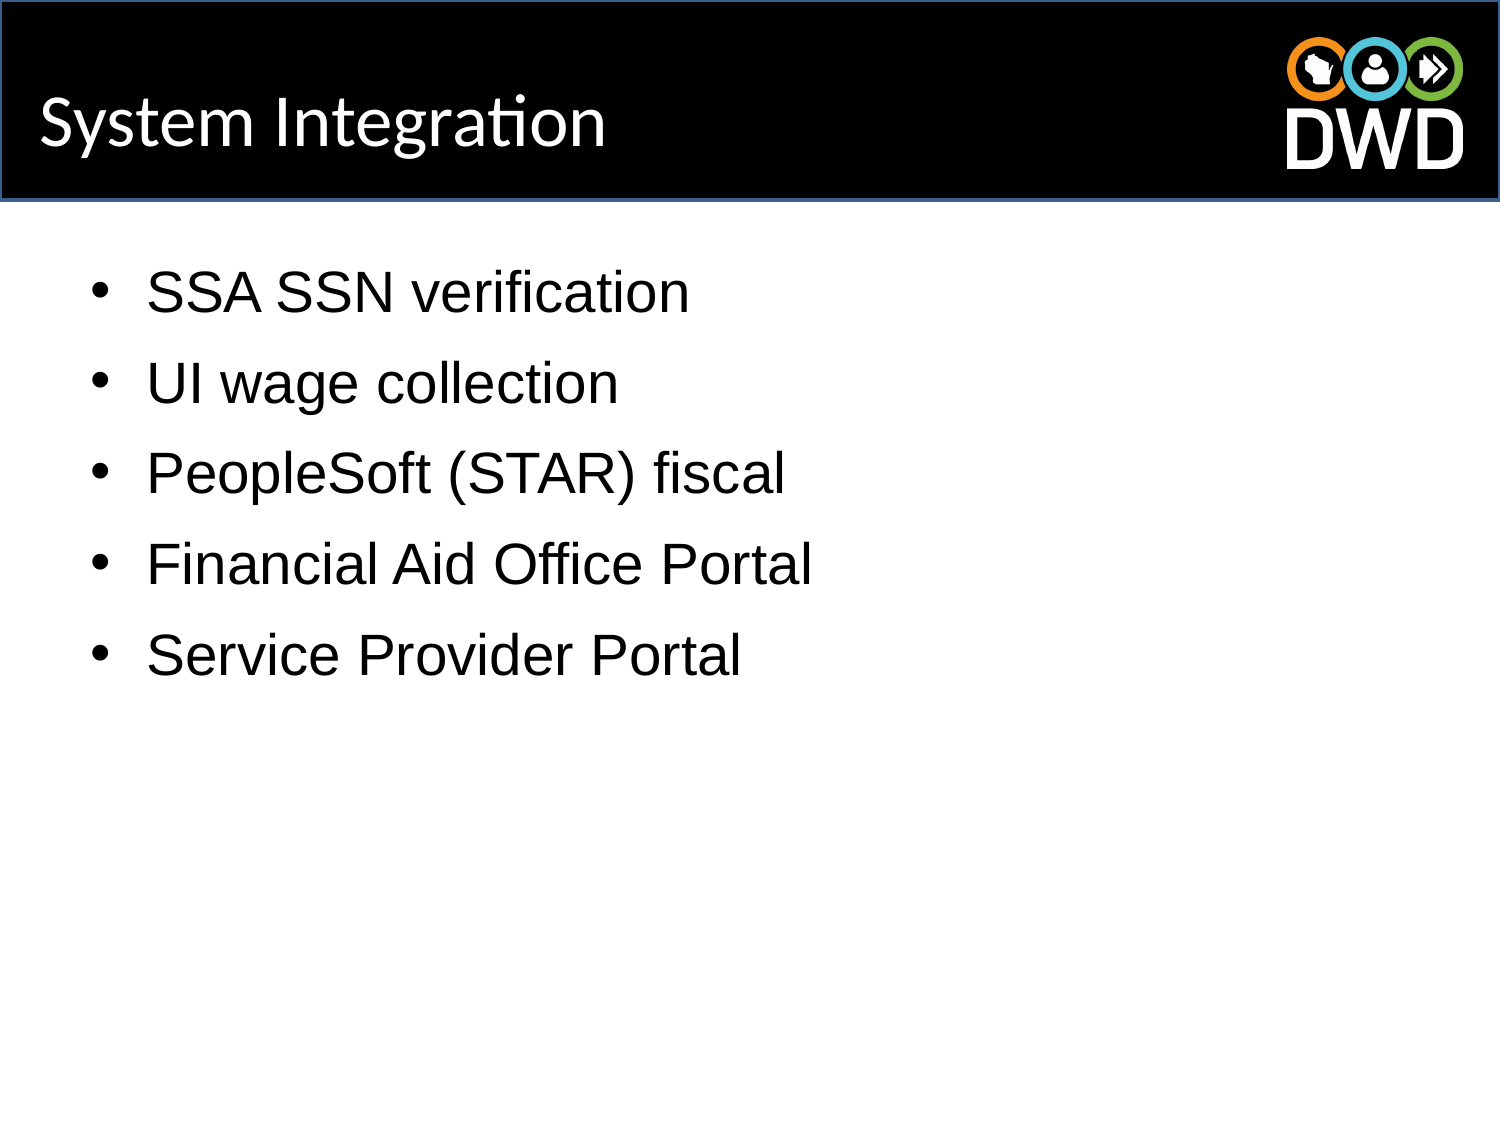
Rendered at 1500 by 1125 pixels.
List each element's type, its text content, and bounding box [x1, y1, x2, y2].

picture [1287, 37, 1463, 169]
title System Integration [24, 45, 1213, 169]
list SSA SSN verification UI wage collection PeopleSoft (STAR) fiscal Financial Aid Office Portal Service Provider Portal [75, 237, 1425, 1050]
